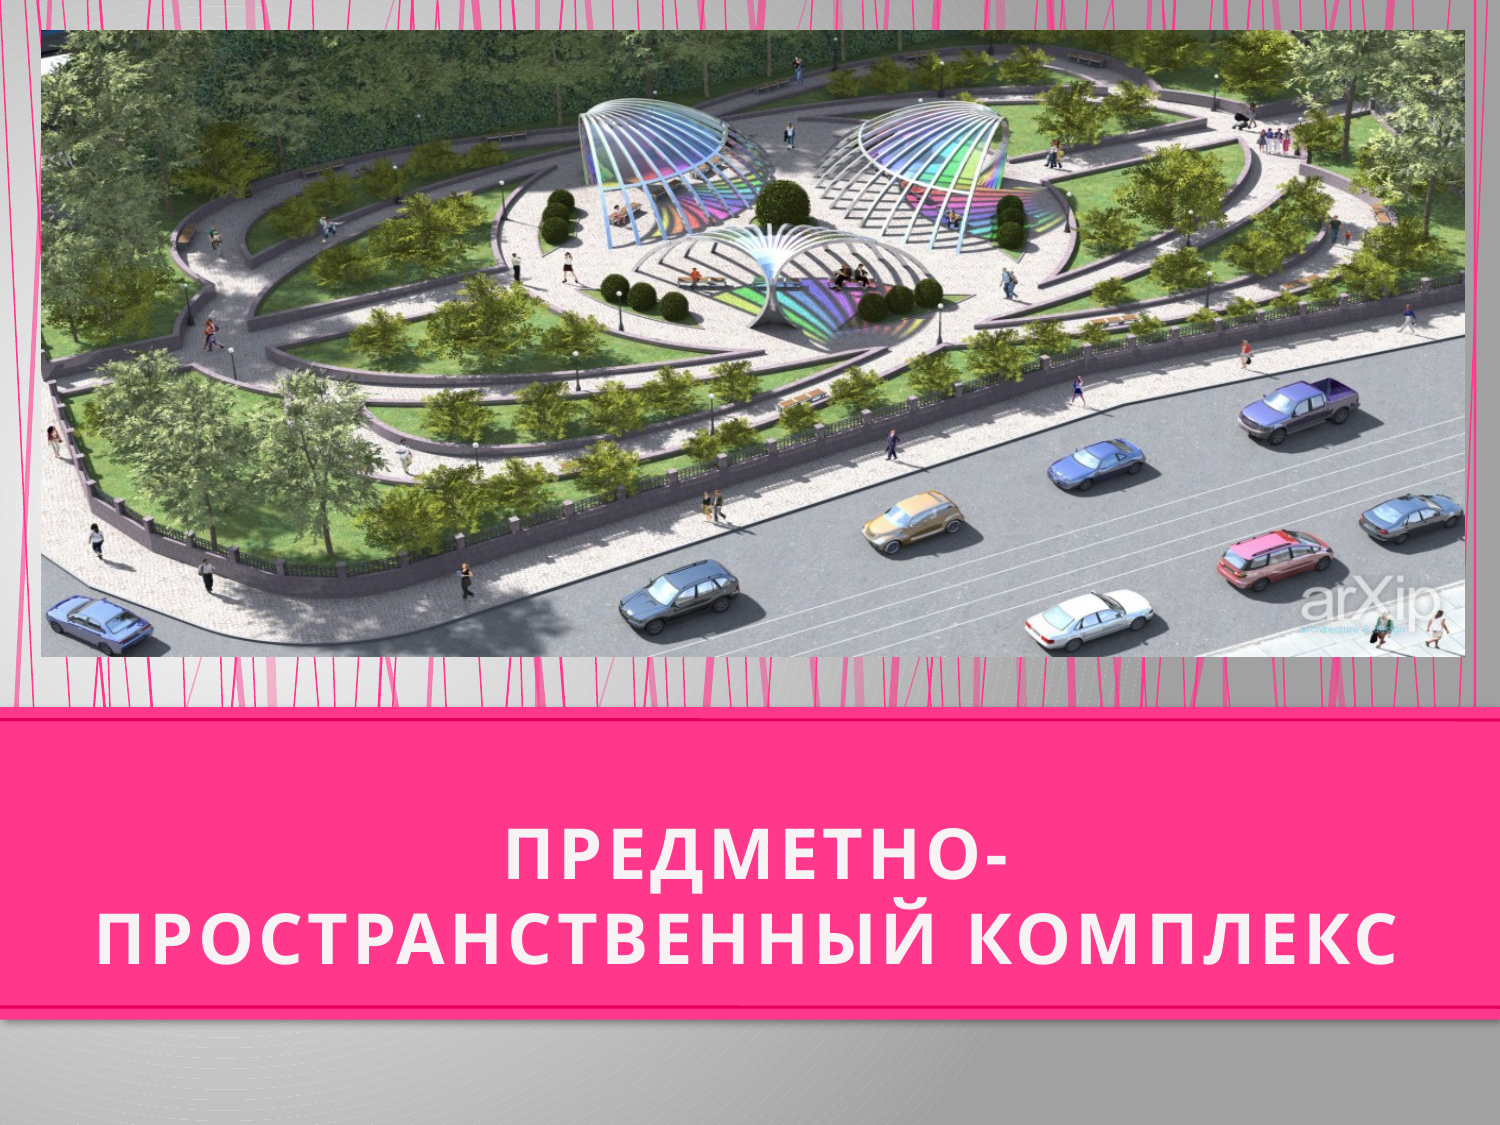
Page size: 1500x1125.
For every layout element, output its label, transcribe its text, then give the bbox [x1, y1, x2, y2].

picture [40, 30, 1465, 658]
title ПРЕДМЕТНО-ПРОСТРАНСТВЕННЫЙ КОМПЛЕКС [76, 798, 1440, 987]
